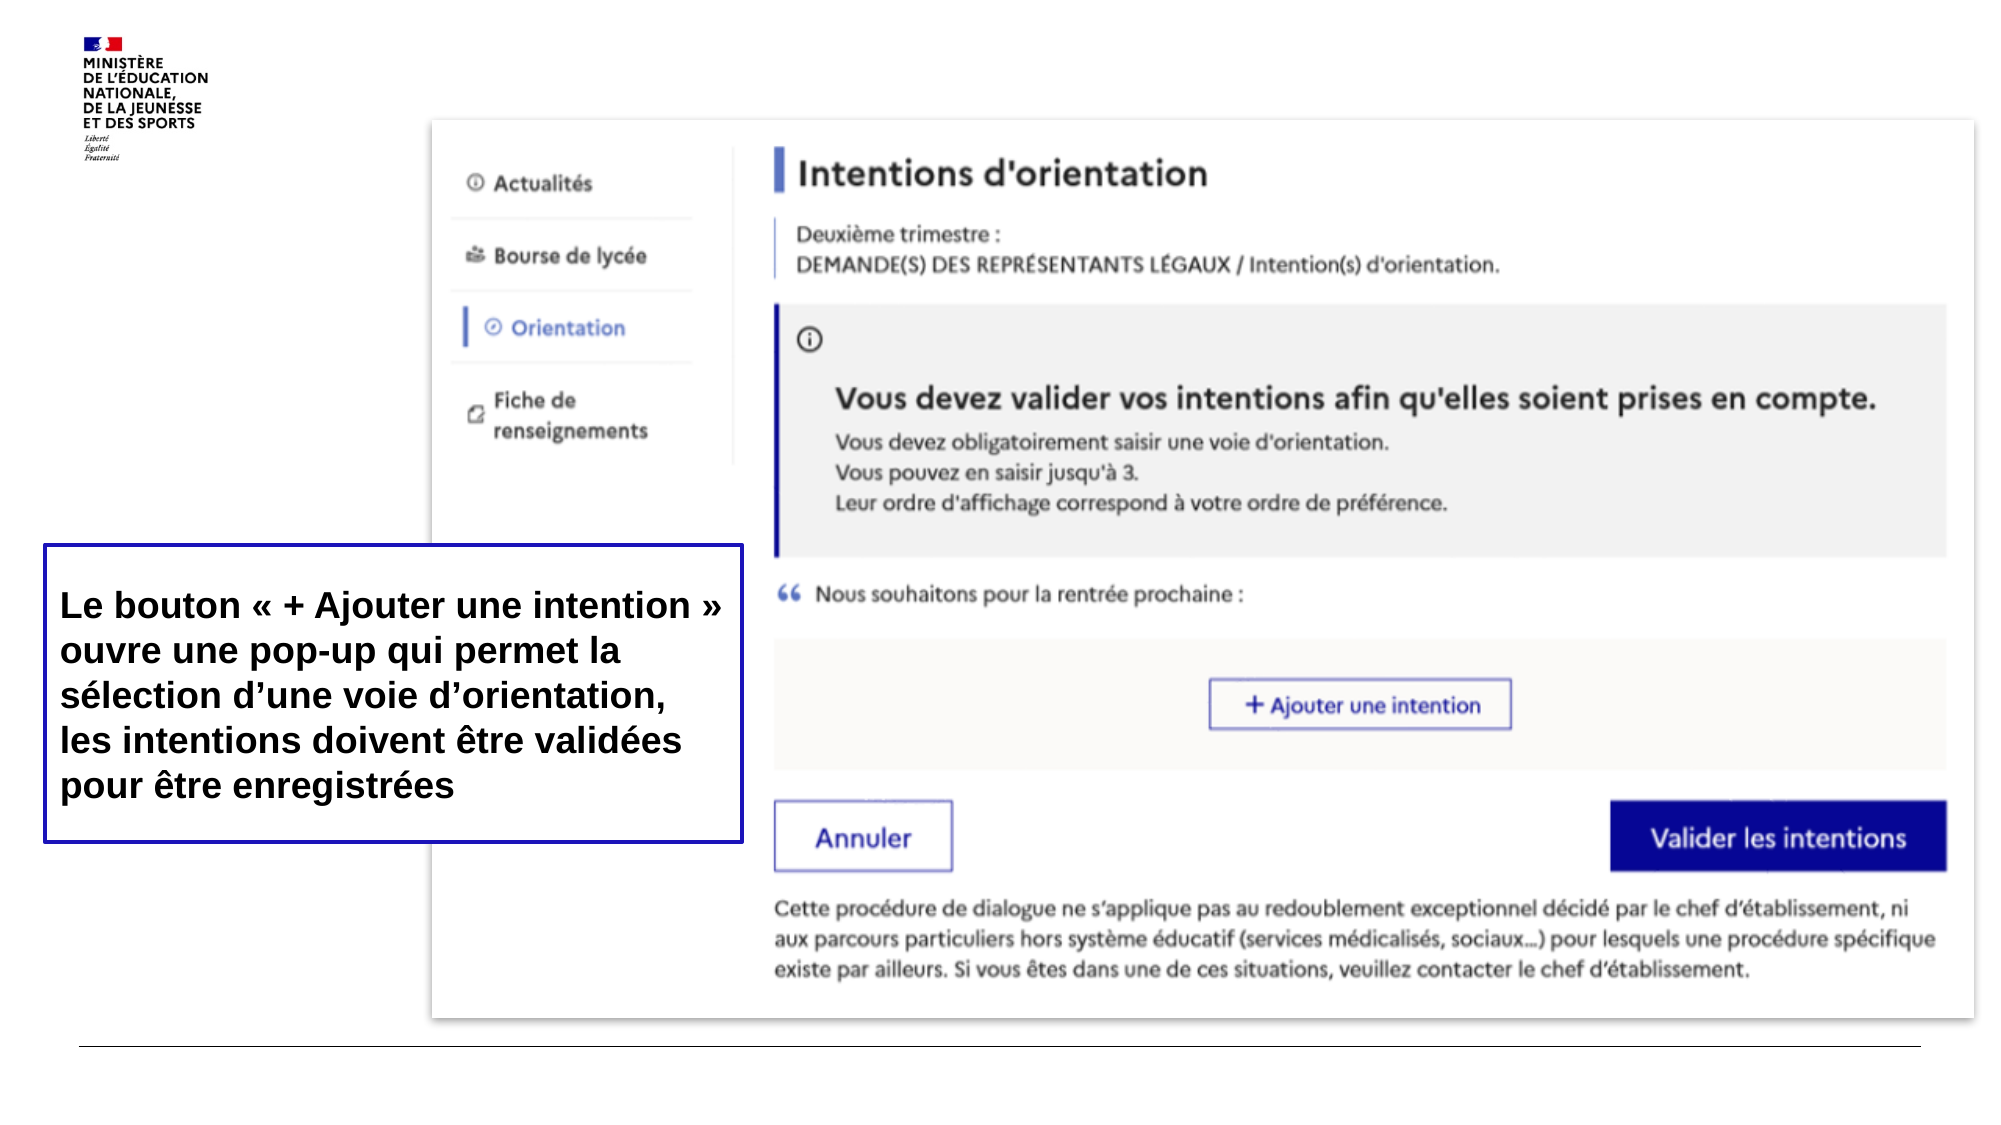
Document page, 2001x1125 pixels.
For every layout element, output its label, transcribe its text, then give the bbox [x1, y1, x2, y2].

text_box Le bouton « + Ajouter une intention » ouvre une pop-up qui permet la sélection d’une voie d’orientation, les intentions doivent être validées pour être enregistrées [43, 543, 440, 844]
picture [445, 134, 1960, 1004]
picture [70, 23, 221, 174]
